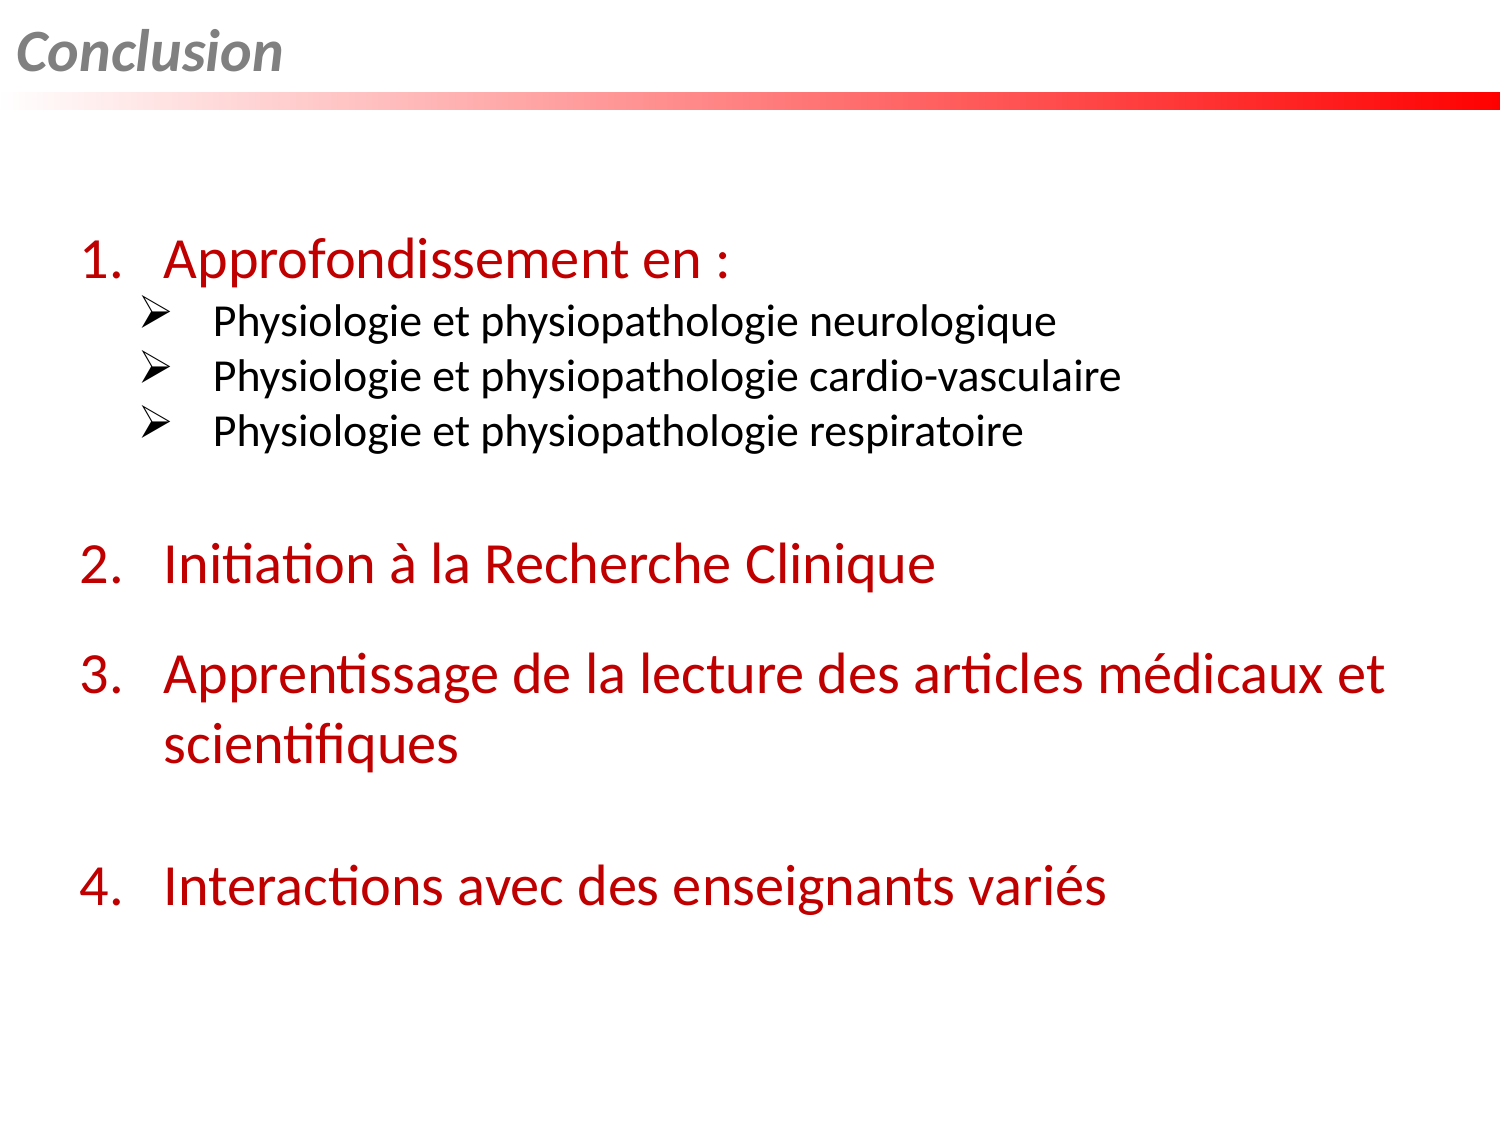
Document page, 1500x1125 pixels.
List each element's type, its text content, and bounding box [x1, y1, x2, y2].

text_box Conclusion [2, 3, 300, 91]
text_box Approfondissement en : Physiologie et physiopathologie neurologique Physiologie et physiopathologie cardio-vasculaire Physiologie et physiopathologie respiratoire Initiation à la Recherche Clinique Apprentissage de la lecture des articles médicaux et scientifiques Interactions avec des enseignants variés [64, 212, 1415, 925]
text_box [0, 92, 1500, 110]
